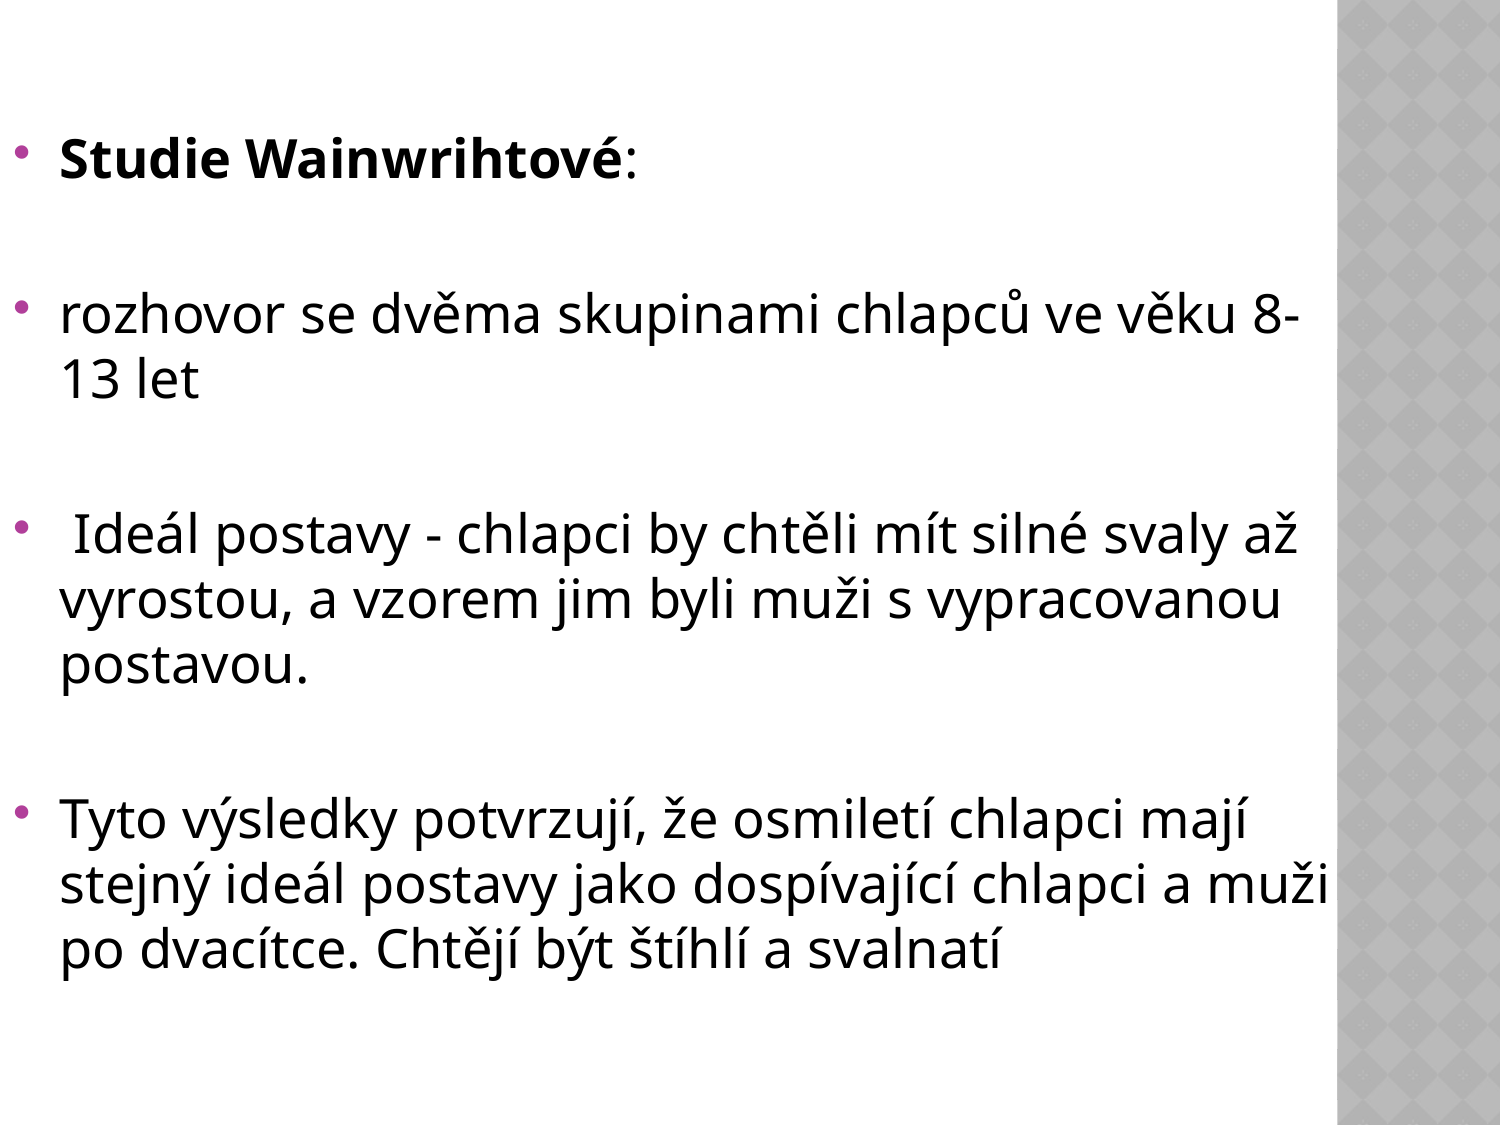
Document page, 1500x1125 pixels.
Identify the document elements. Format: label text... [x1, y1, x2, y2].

list Studie Wainwrihtové: rozhovor se dvěma skupinami chlapců ve věku 8-13 let Ideál postavy - chlapci by chtěli mít silné svaly až vyrostou, a vzorem jim byli muži s vypracovanou postavou. Tyto výsledky potvrzují, že osmiletí chlapci mají stejný ideál postavy jako dospívající chlapci a muži po dvacítce. Chtějí být štíhlí a svalnatí [0, 116, 1351, 868]
